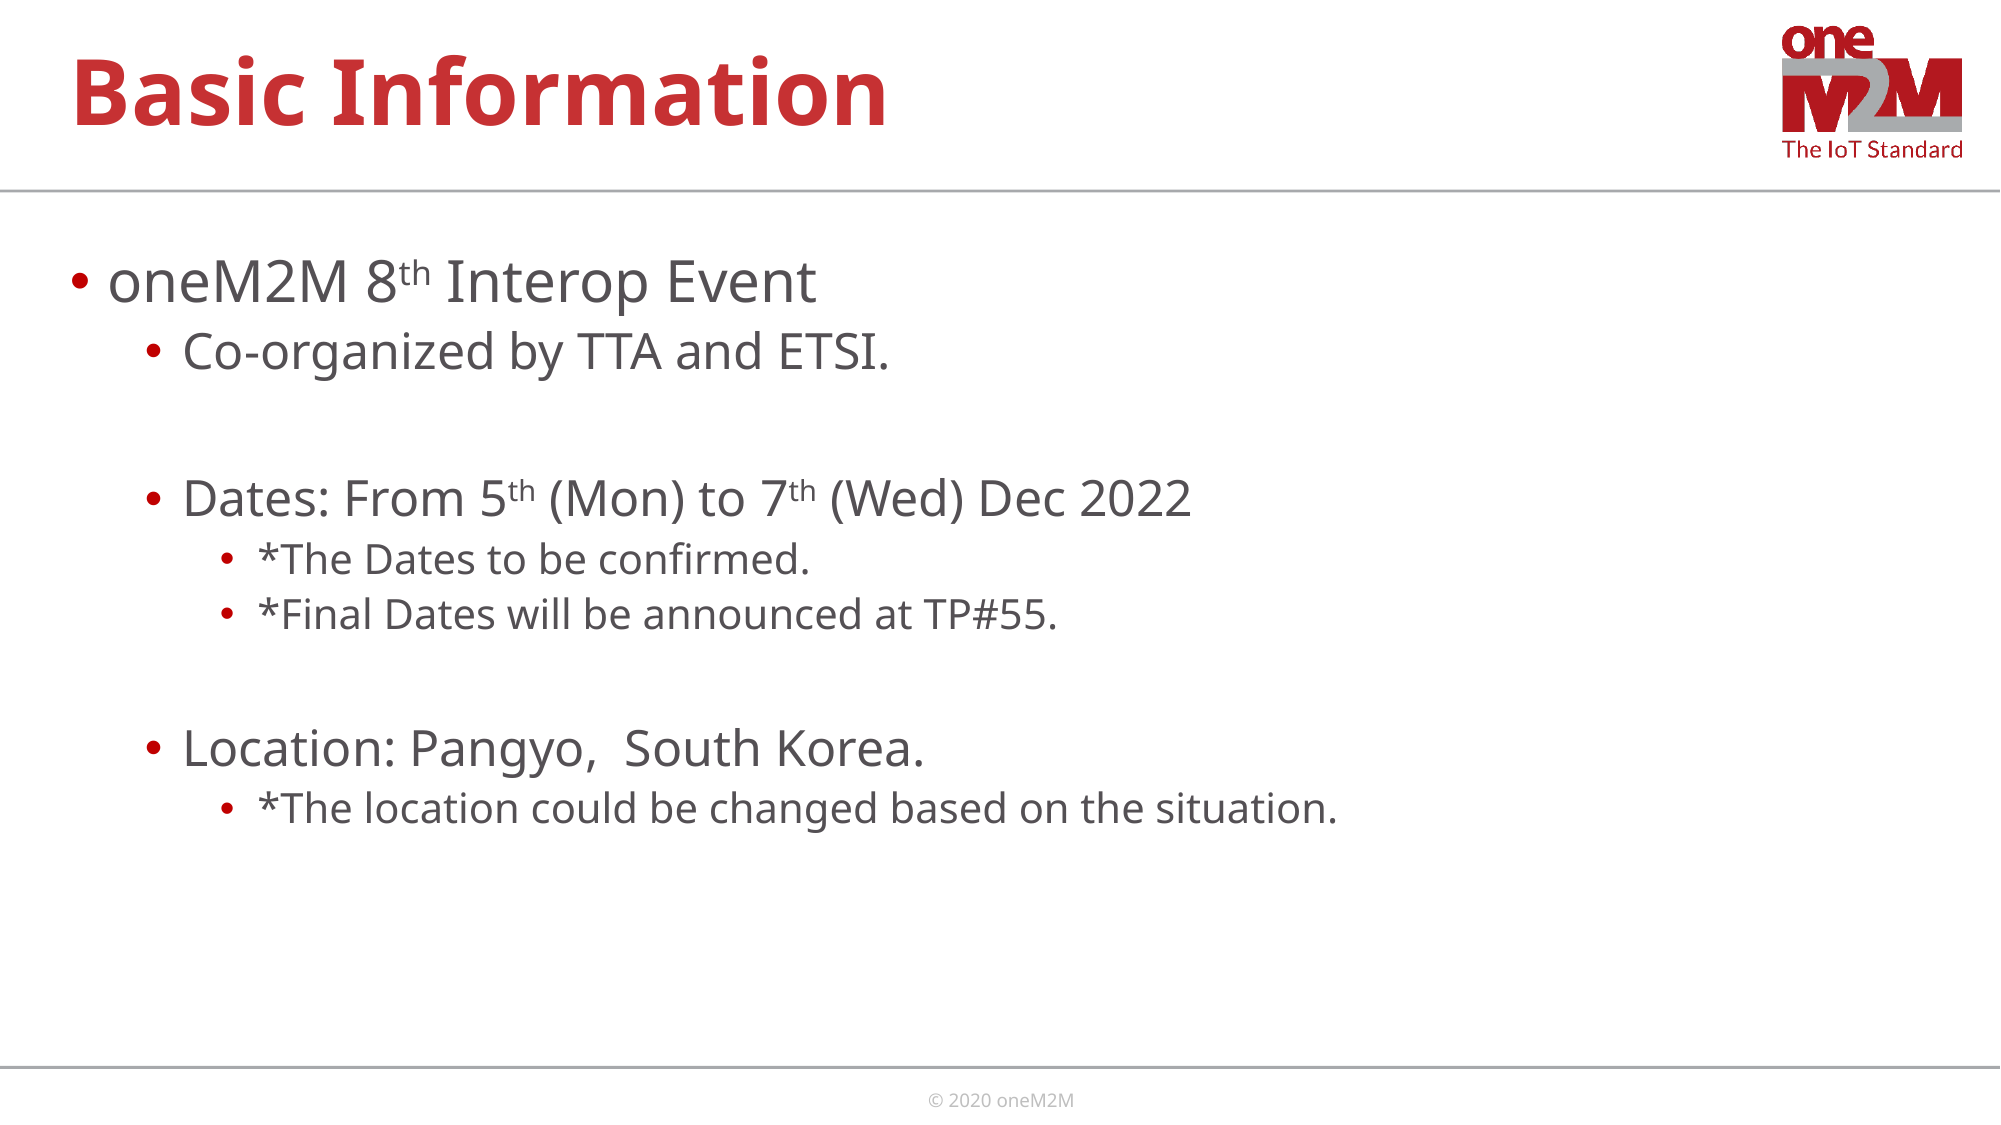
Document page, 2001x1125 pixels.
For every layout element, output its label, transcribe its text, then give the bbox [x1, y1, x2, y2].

title Basic Information [54, 0, 1343, 193]
list oneM2M 8th Interop Event Co-organized by TTA and ETSI. Dates: From 5th (Mon) to 7th (Wed) Dec 2022 *The Dates to be confirmed. *Final Dates will be announced at TP#55. Location: Pangyo, South Korea. *The location could be changed based on the situation. [54, 245, 1780, 959]
picture [1772, 17, 1971, 166]
